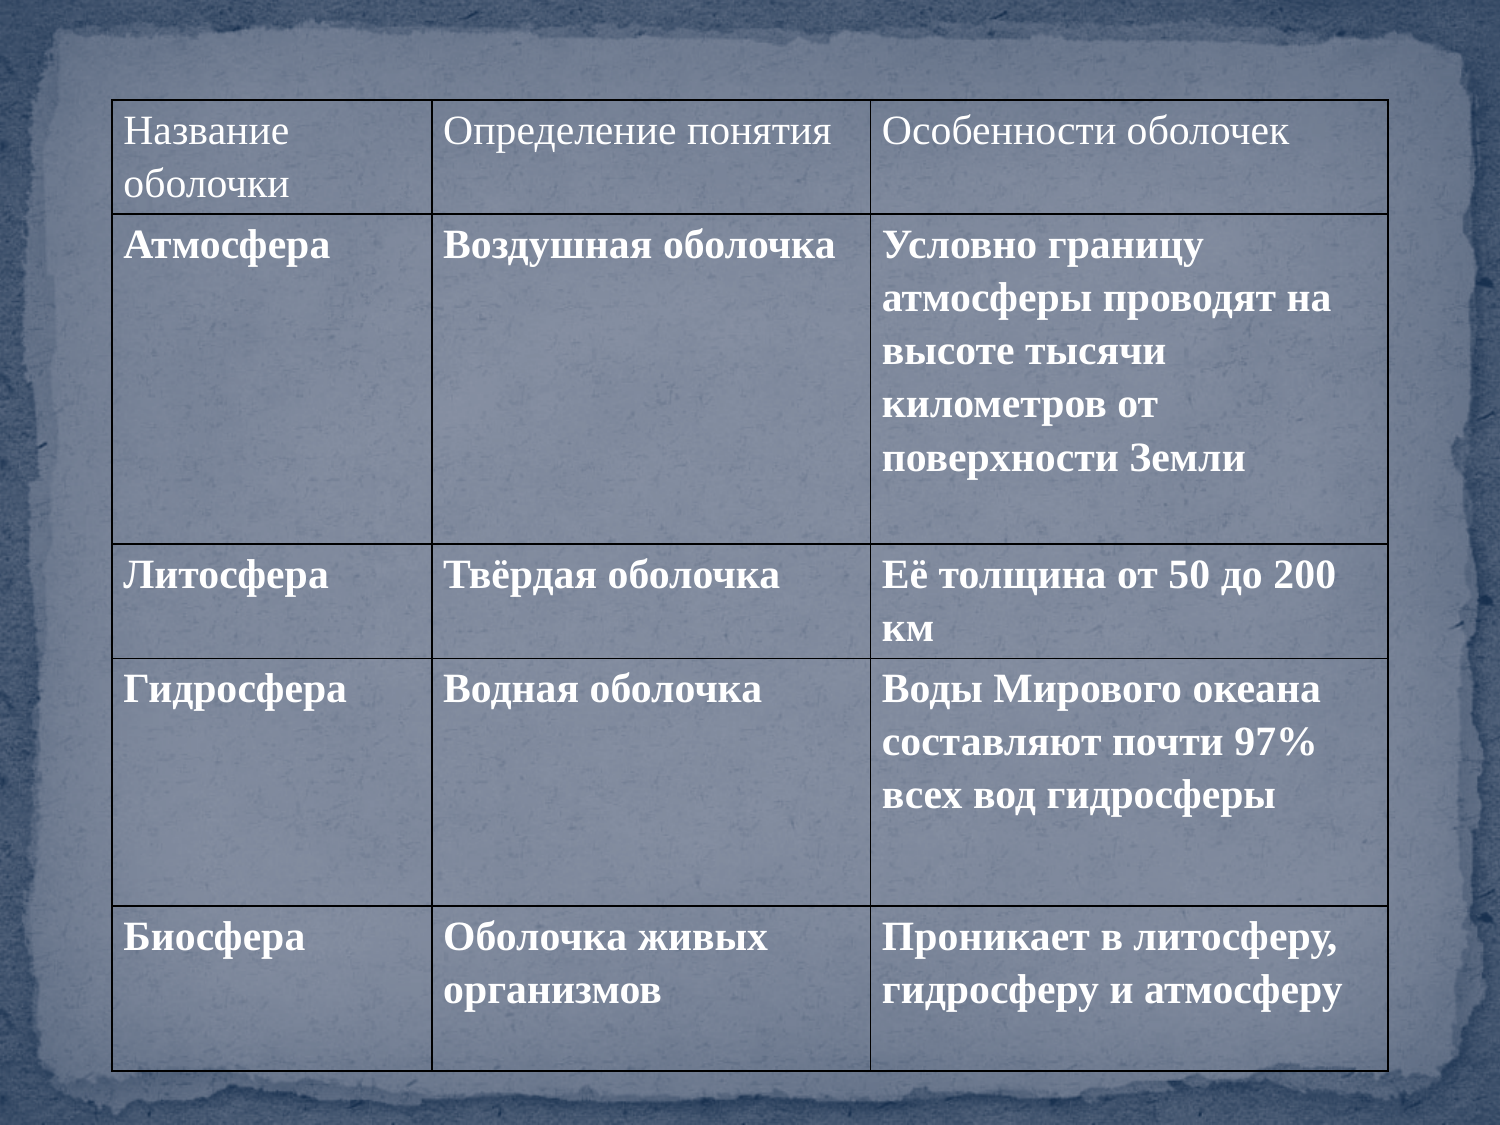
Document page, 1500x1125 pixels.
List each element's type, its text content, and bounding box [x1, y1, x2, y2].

table_cell Биосфера [113, 907, 431, 1070]
table_cell Условно границу атмосферы проводят на высоте тысячи километров от поверхности Земли [871, 215, 1387, 543]
table_header Определение понятия [433, 101, 870, 213]
table_cell Гидросфера [113, 659, 431, 905]
table_header Особенности оболочек [871, 101, 1387, 213]
table_cell Оболочка живых организмов [433, 907, 870, 1070]
table_cell Воздушная оболочка [433, 215, 870, 543]
table_cell Проникает в литосферу, гидросферу и атмосферу [871, 907, 1387, 1070]
table_cell Литосфера [113, 545, 431, 658]
table_cell Воды Мирового океана составляют почти 97% всех вод гидросферы [871, 659, 1387, 905]
table_cell Водная оболочка [433, 659, 870, 905]
table_header Название оболочки [113, 101, 431, 213]
table_cell Атмосфера [113, 215, 431, 543]
table_cell Твёрдая оболочка [433, 545, 870, 658]
table_cell Её толщина от 50 до 200 км [871, 545, 1387, 658]
